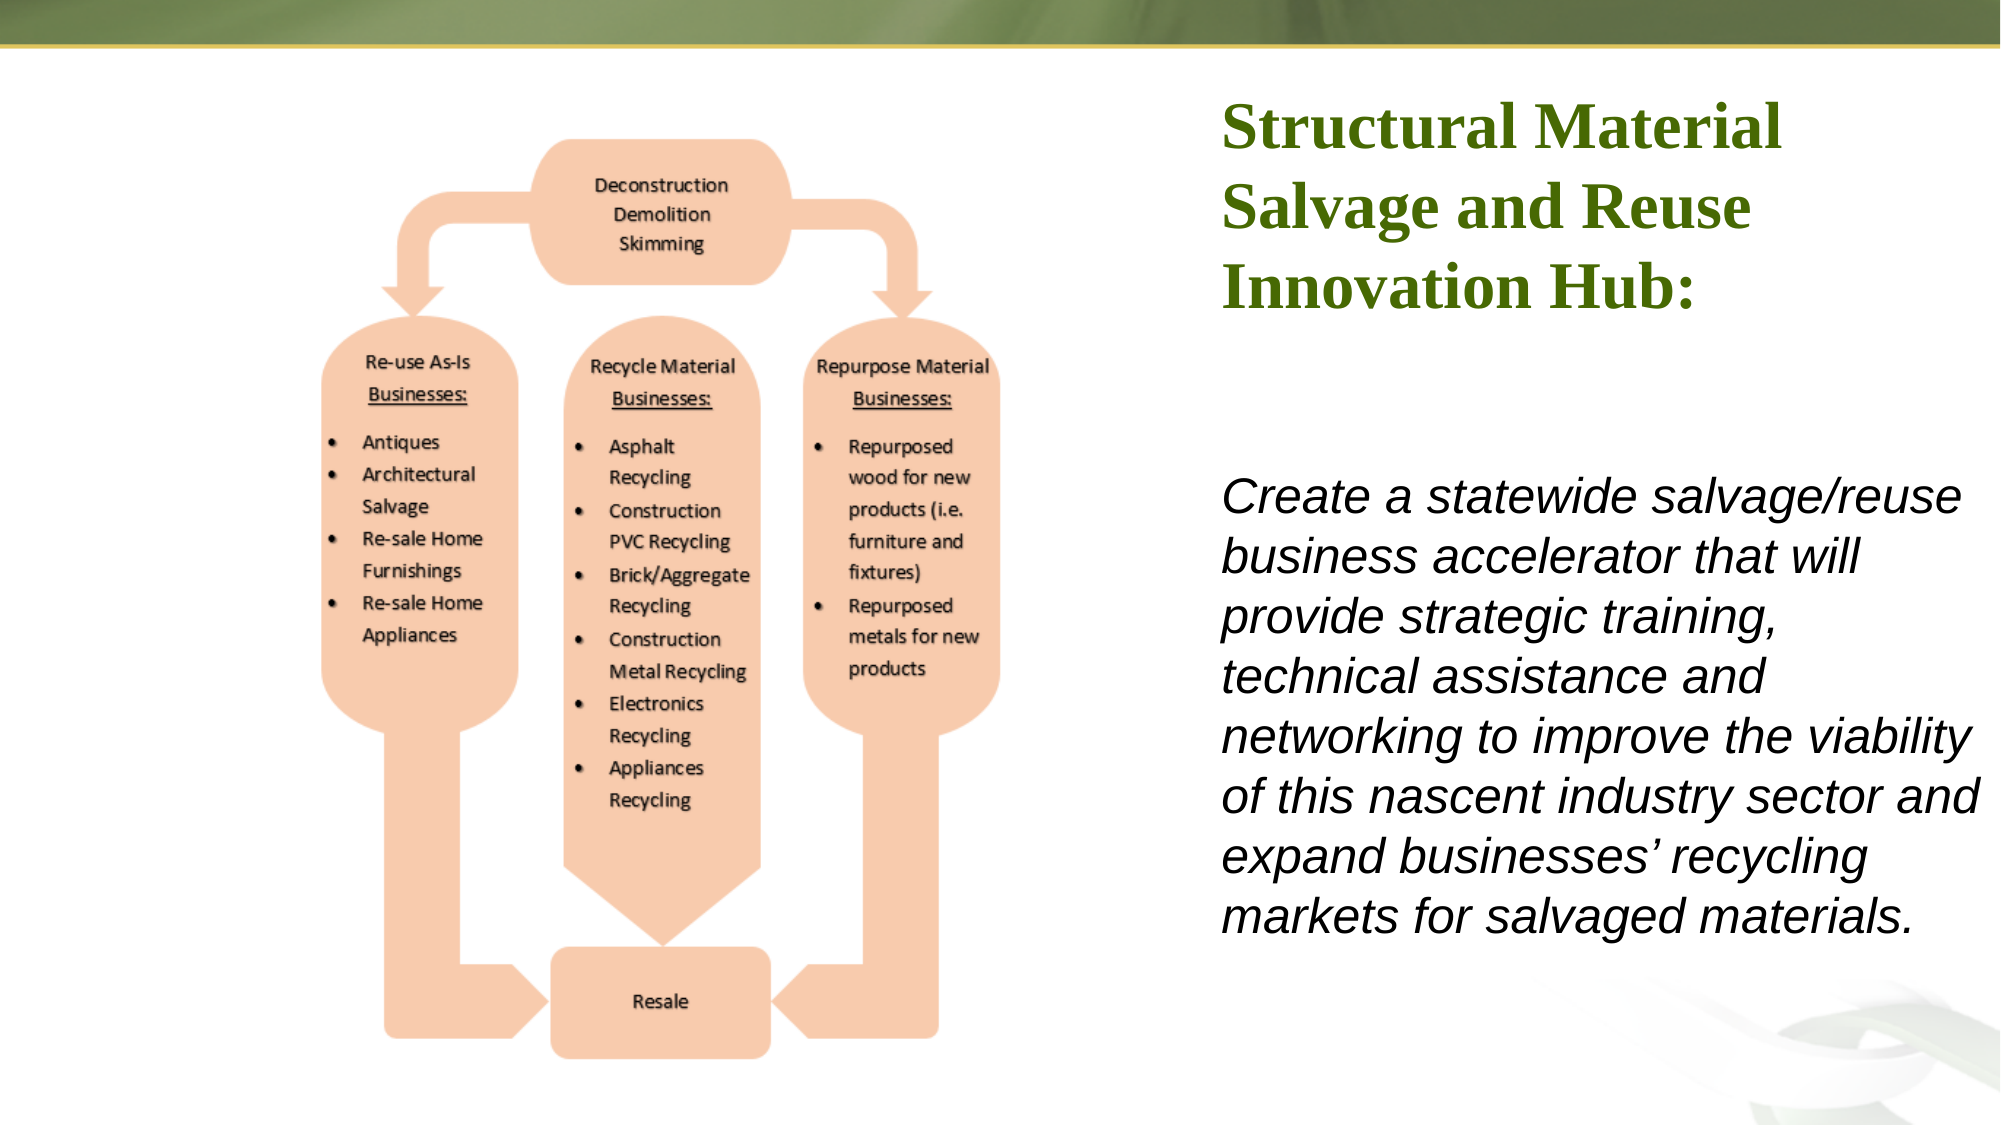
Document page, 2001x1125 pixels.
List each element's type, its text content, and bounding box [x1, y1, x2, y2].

picture [0, 0, 2001, 1125]
title Structural Material Salvage and Reuse Innovation Hub: [1206, 59, 1997, 345]
list Create a statewide salvage/reuse business accelerator that will provide strategic training, technical assistance and networking to improve the viability of this nascent industry sector and expand businesses’ recycling markets for salvaged materials. [1206, 455, 1997, 997]
